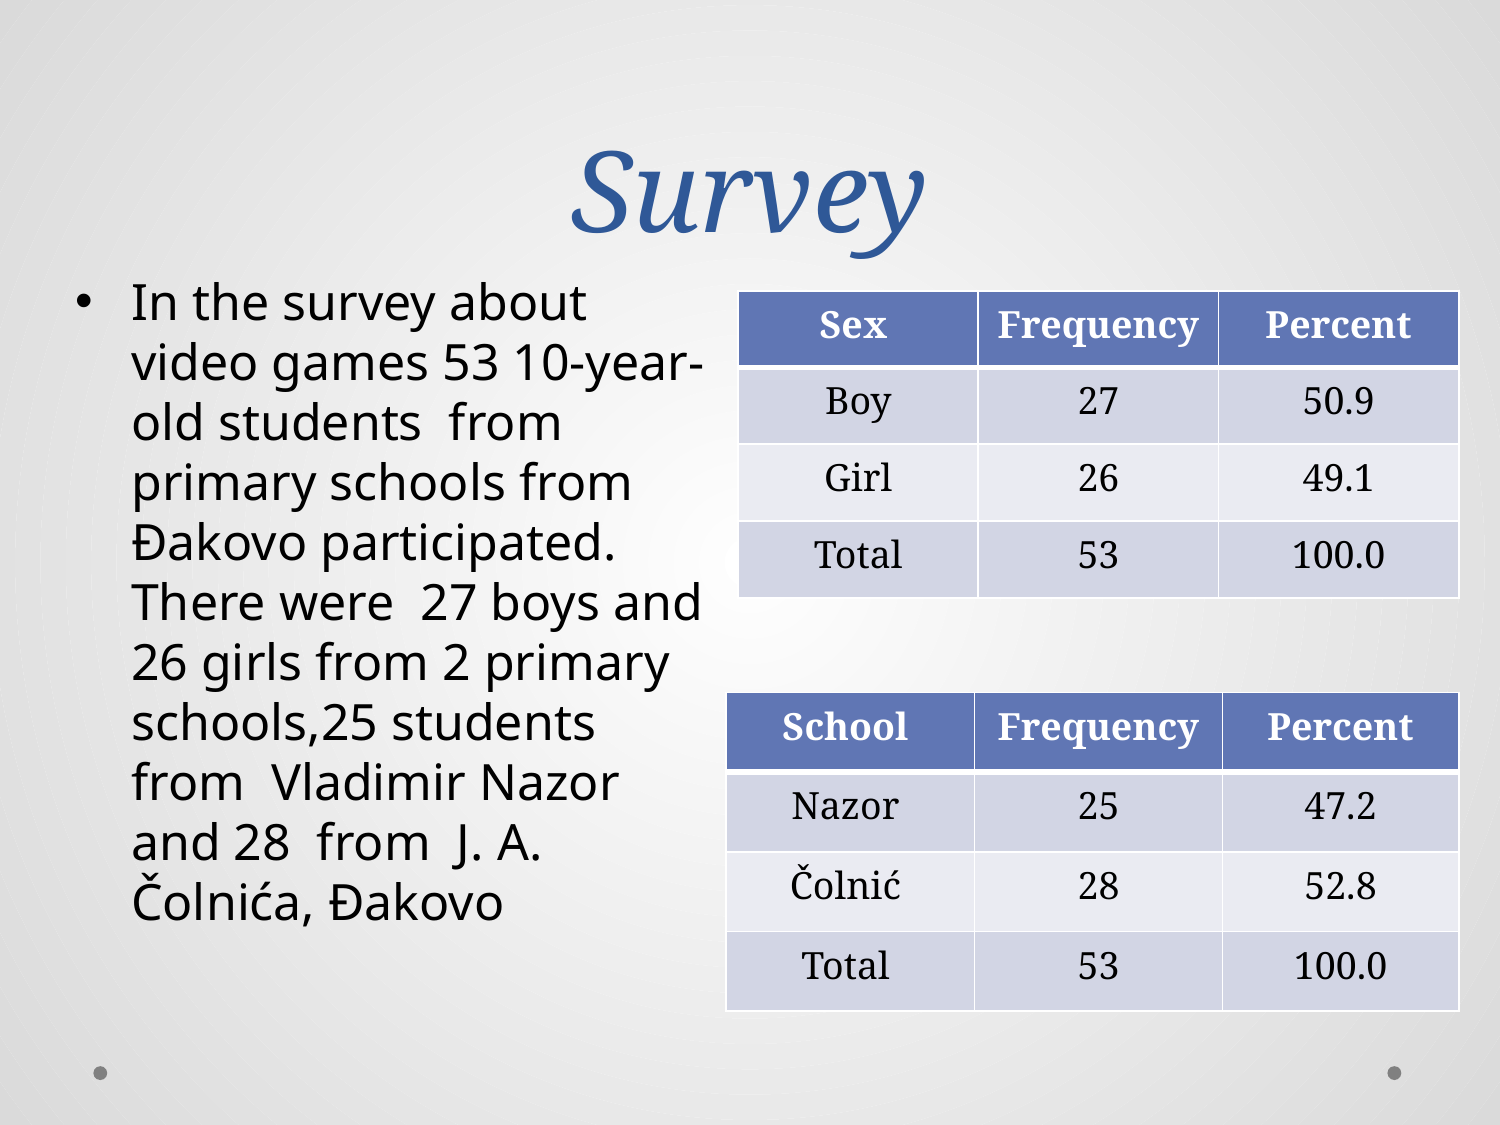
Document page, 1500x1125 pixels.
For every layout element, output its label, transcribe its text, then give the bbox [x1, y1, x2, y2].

table_header Percent [1219, 292, 1458, 365]
table_cell 52.8 [1223, 853, 1458, 931]
table_header School [727, 693, 974, 769]
table_cell 53 [975, 932, 1222, 1010]
table_cell 50.9 [1219, 370, 1458, 443]
list In the survey about video games 53 10-year-old students from primary schools from Đakovo participated. There were 27 boys and 26 girls from 2 primary schools,25 students from Vladimir Nazor and 28 from J. A. Čolnića, Đakovo [60, 262, 723, 1005]
table_header Frequency [979, 292, 1218, 365]
table_cell 47.2 [1223, 775, 1458, 851]
table_cell Boy [739, 370, 977, 443]
title Survey [75, 0, 1425, 263]
table_cell 49.1 [1219, 445, 1458, 520]
table_cell 25 [975, 775, 1222, 851]
table_cell Girl [739, 445, 977, 520]
table_cell 28 [975, 853, 1222, 931]
table_cell 26 [979, 445, 1218, 520]
table_cell Nazor [727, 775, 974, 851]
table_cell 53 [979, 522, 1218, 597]
table_cell 100.0 [1219, 522, 1458, 597]
table_cell 27 [979, 370, 1218, 443]
table_header Sex [739, 292, 977, 365]
table_header Frequency [975, 693, 1222, 769]
table_cell 100.0 [1223, 932, 1458, 1010]
table_cell Total [727, 932, 974, 1010]
table_cell Total [739, 522, 977, 597]
table_cell Čolnić [727, 853, 974, 931]
table_header Percent [1223, 693, 1458, 769]
